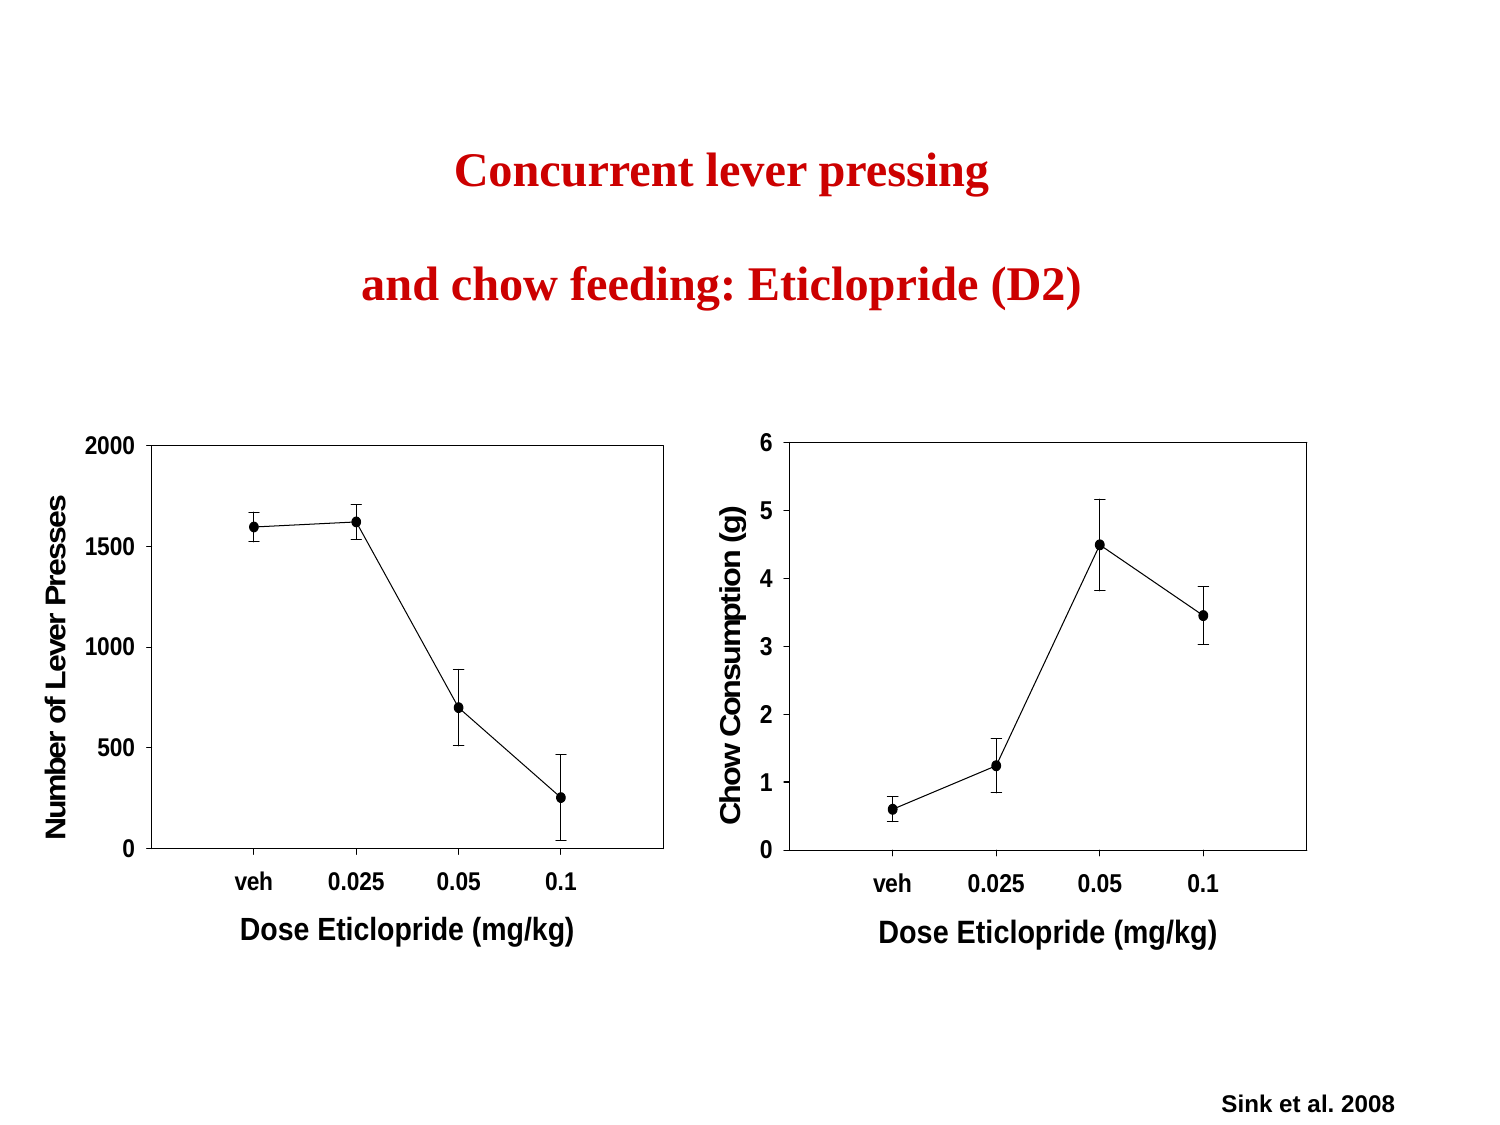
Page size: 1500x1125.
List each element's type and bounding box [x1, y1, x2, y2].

text_box [37, 74, 1474, 1118]
